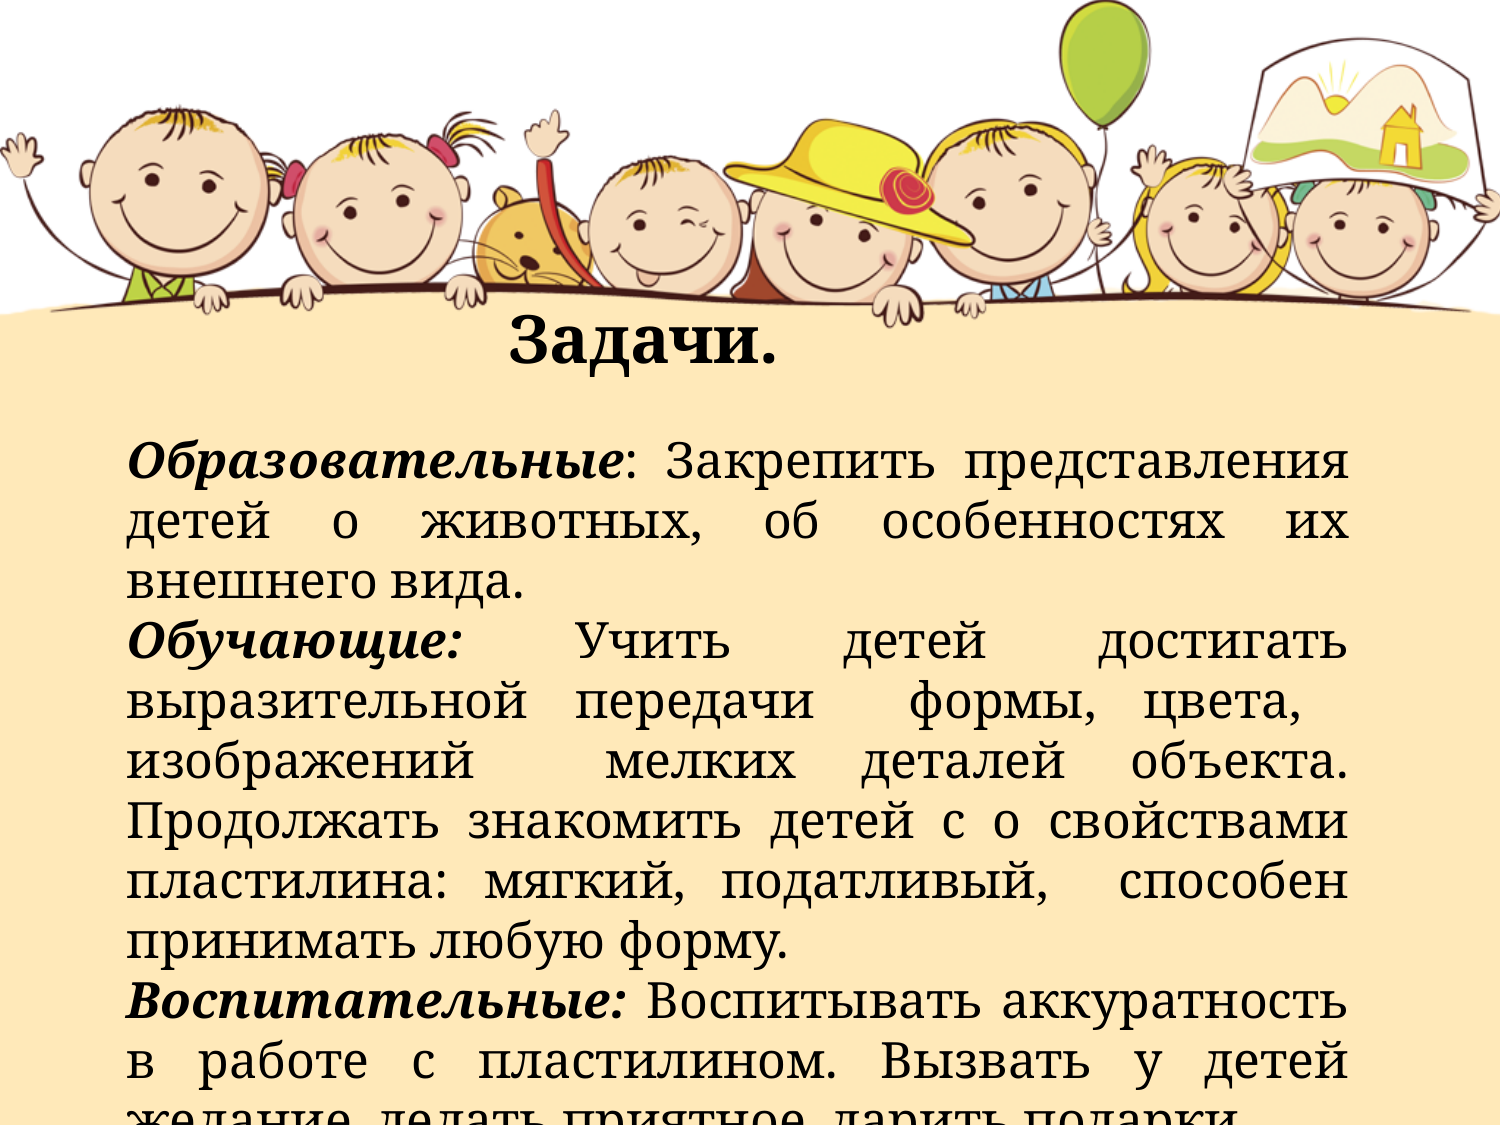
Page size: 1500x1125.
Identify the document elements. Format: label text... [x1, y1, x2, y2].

text_box Задачи. [493, 289, 795, 420]
picture [0, 0, 1500, 1125]
text_box Образовательные: Закрепить представления детей о животных, об особенностях их внешнего вида. Обучающие: Учить детей достигать выразительной передачи формы, цвета, изображений мелких деталей объекта. Продолжать знакомить детей с о свойствами пластилина: мягкий, податливый, способен принимать любую форму. Воспитательные: Воспитывать аккуратность в работе с пластилином. Вызвать у детей желание делать приятное, дарить подарки. [112, 420, 1365, 1125]
